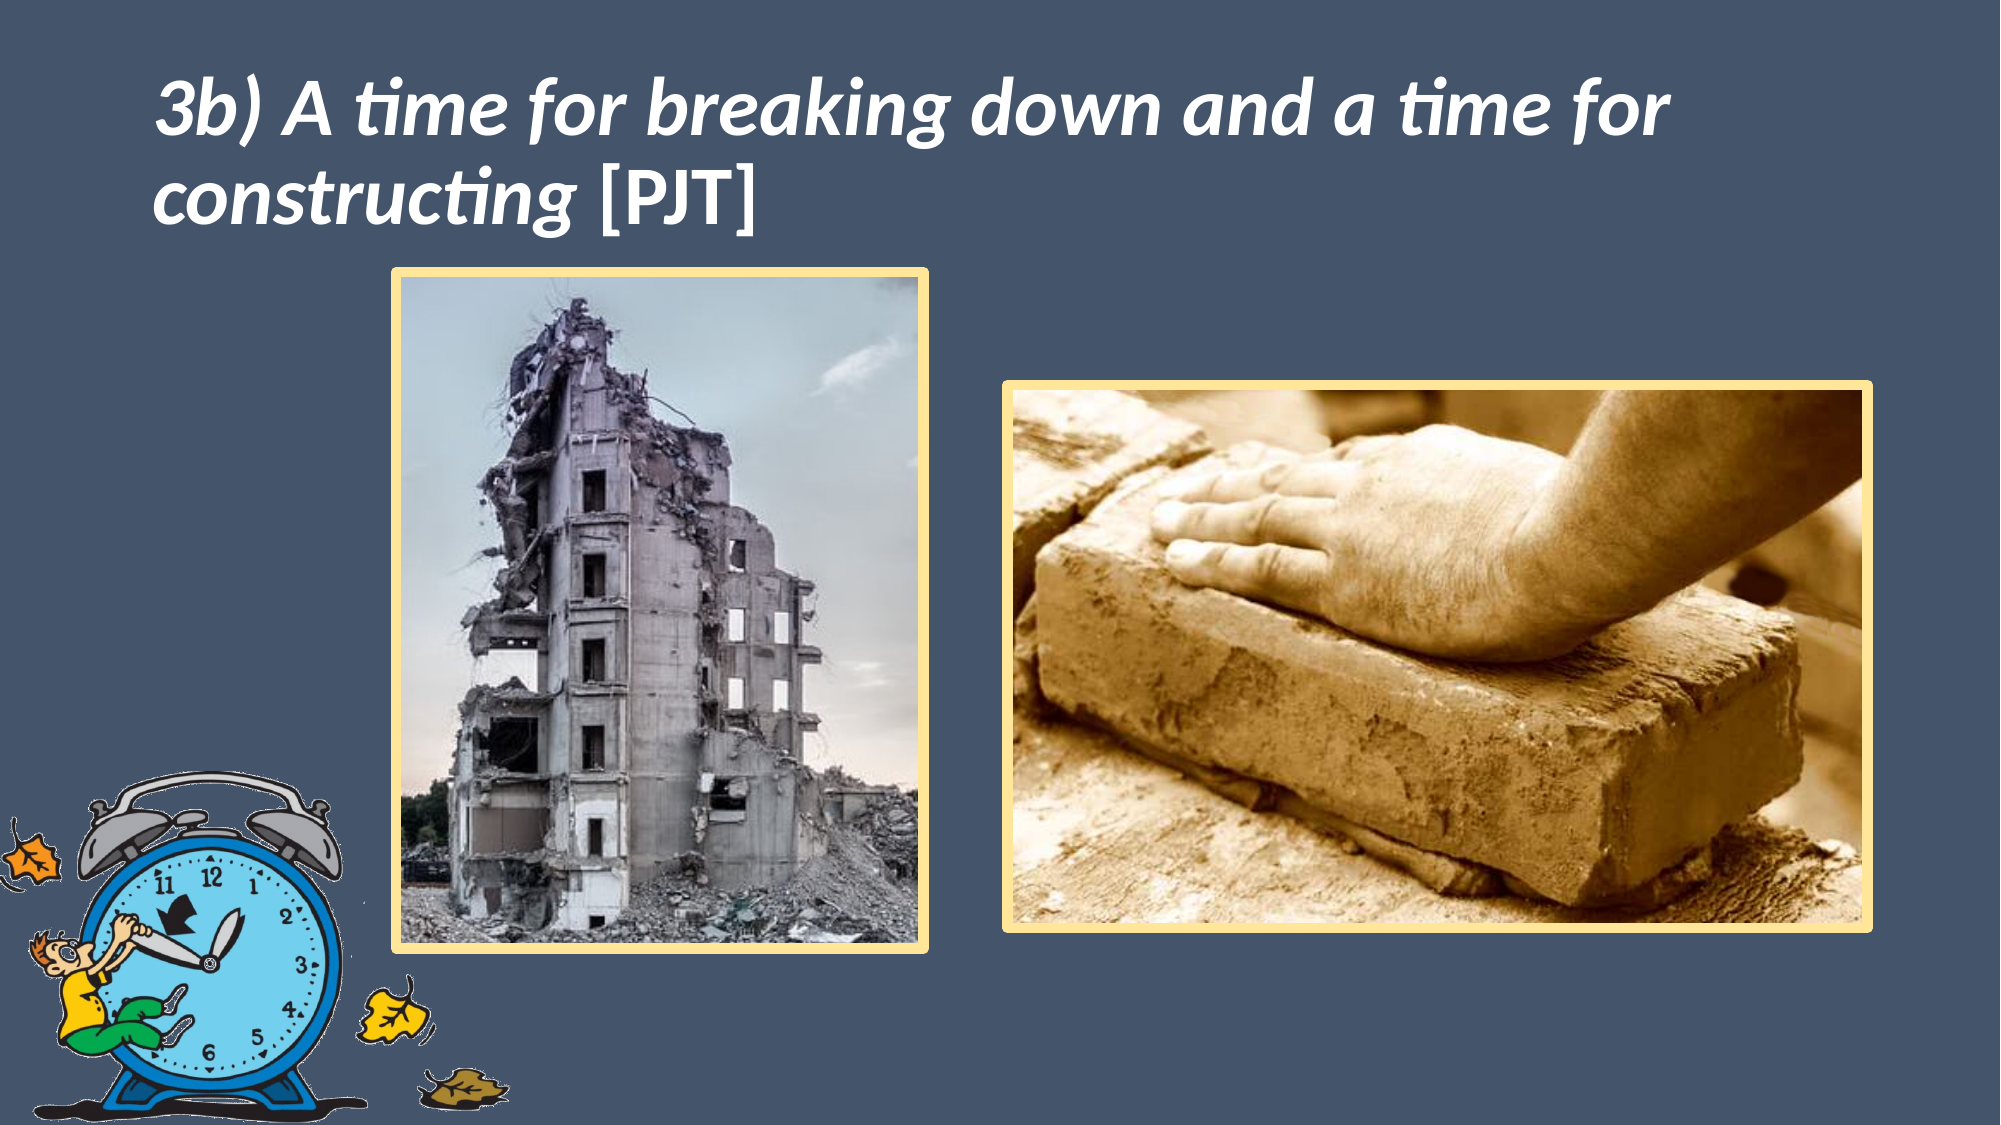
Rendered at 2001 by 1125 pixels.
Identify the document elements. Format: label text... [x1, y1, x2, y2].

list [1012, 390, 1863, 923]
picture [0, 766, 571, 1125]
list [401, 277, 919, 944]
title 3b) A time for breaking down and a time for constructing [PJT] [137, 44, 1863, 262]
